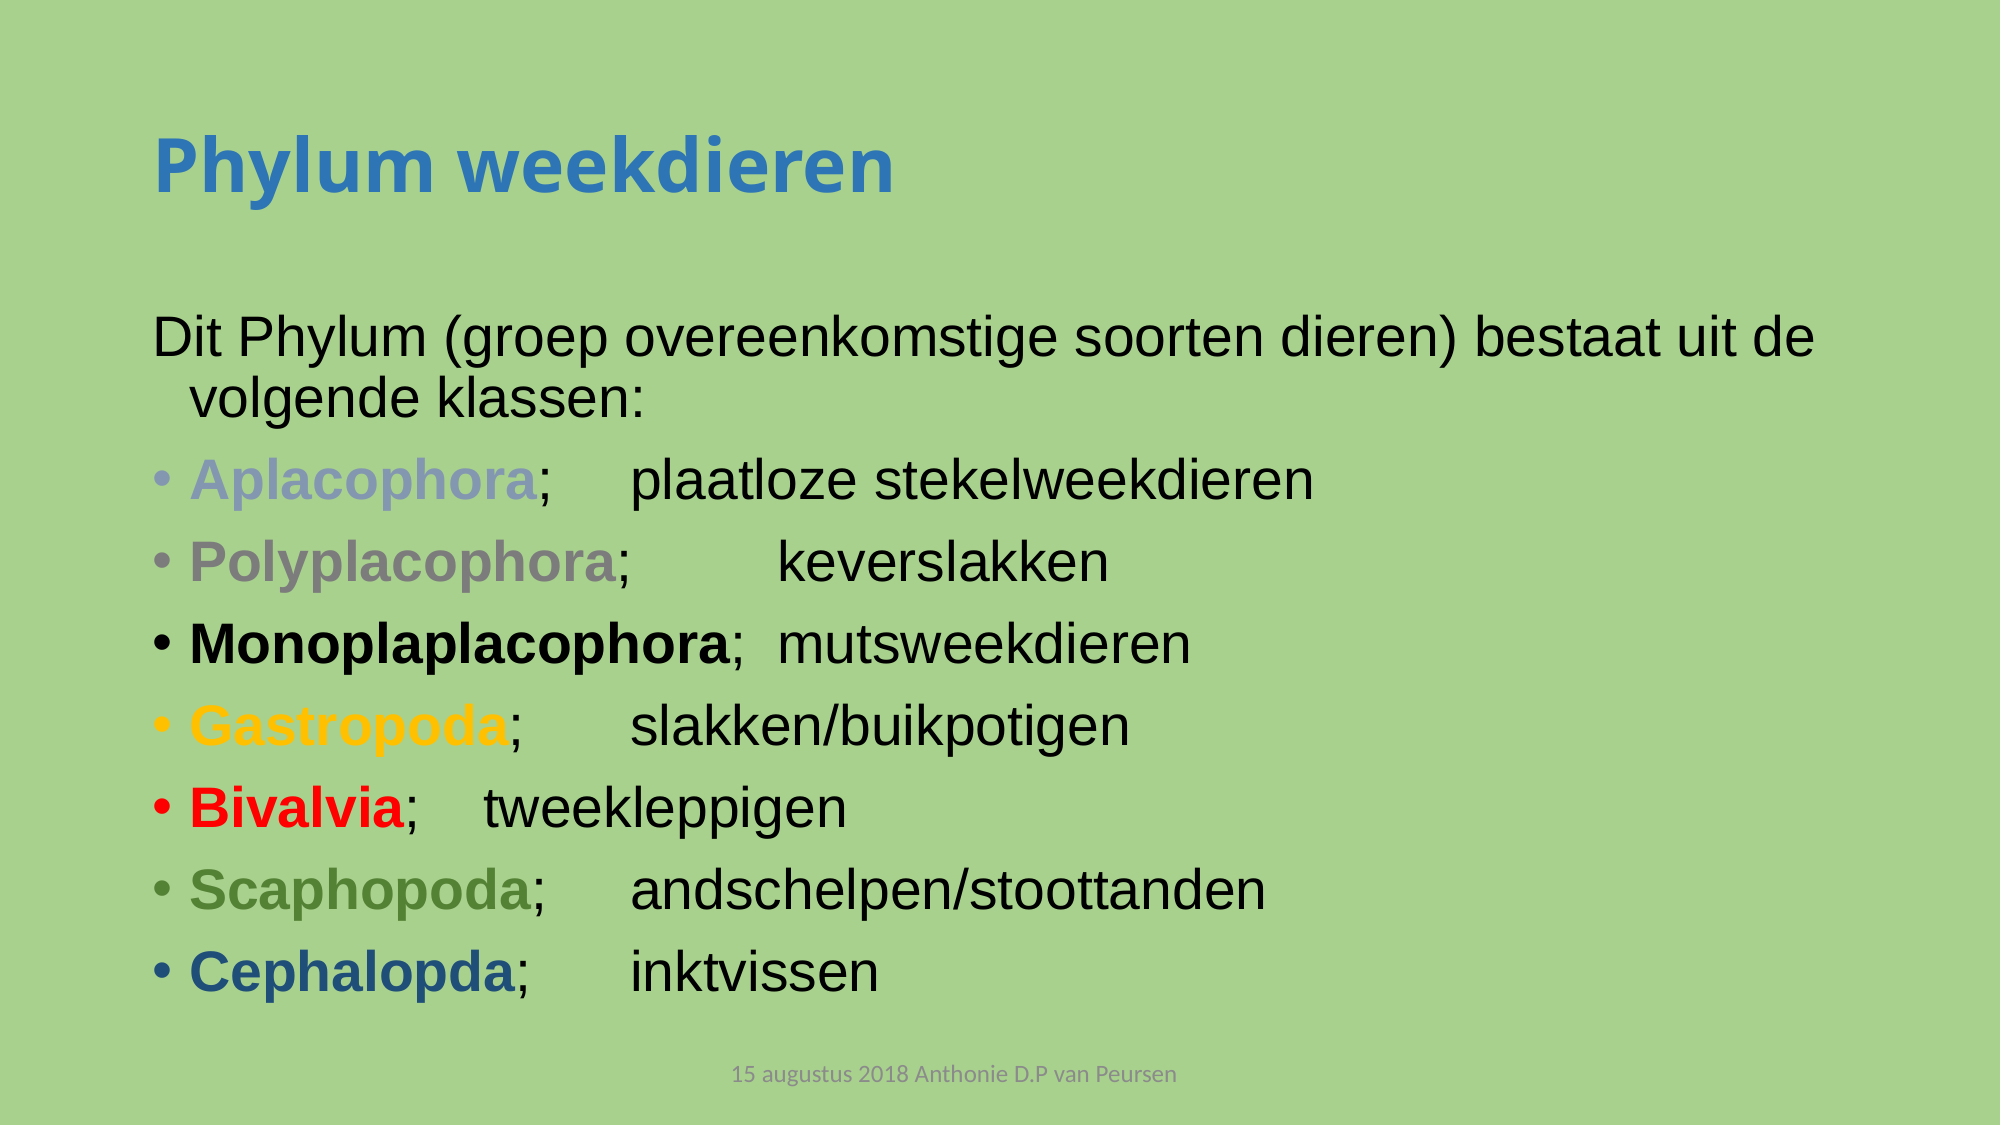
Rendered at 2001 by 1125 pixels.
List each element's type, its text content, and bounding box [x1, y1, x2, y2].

list Dit Phylum (groep overeenkomstige soorten dieren) bestaat uit de volgende klassen: Aplacophora; plaatloze stekelweekdieren Polyplacophora; keverslakken Monoplaplacophora; mutsweekdieren Gastropoda; slakken/buikpotigen Bivalvia; tweekleppigen Scaphopoda; andschelpen/stoottanden Cephalopda; inktvissen [137, 299, 1863, 1014]
footer 15 augustus 2018 Anthonie D.P van Peursen [671, 1042, 1238, 1103]
title Phylum weekdieren [137, 59, 1863, 278]
